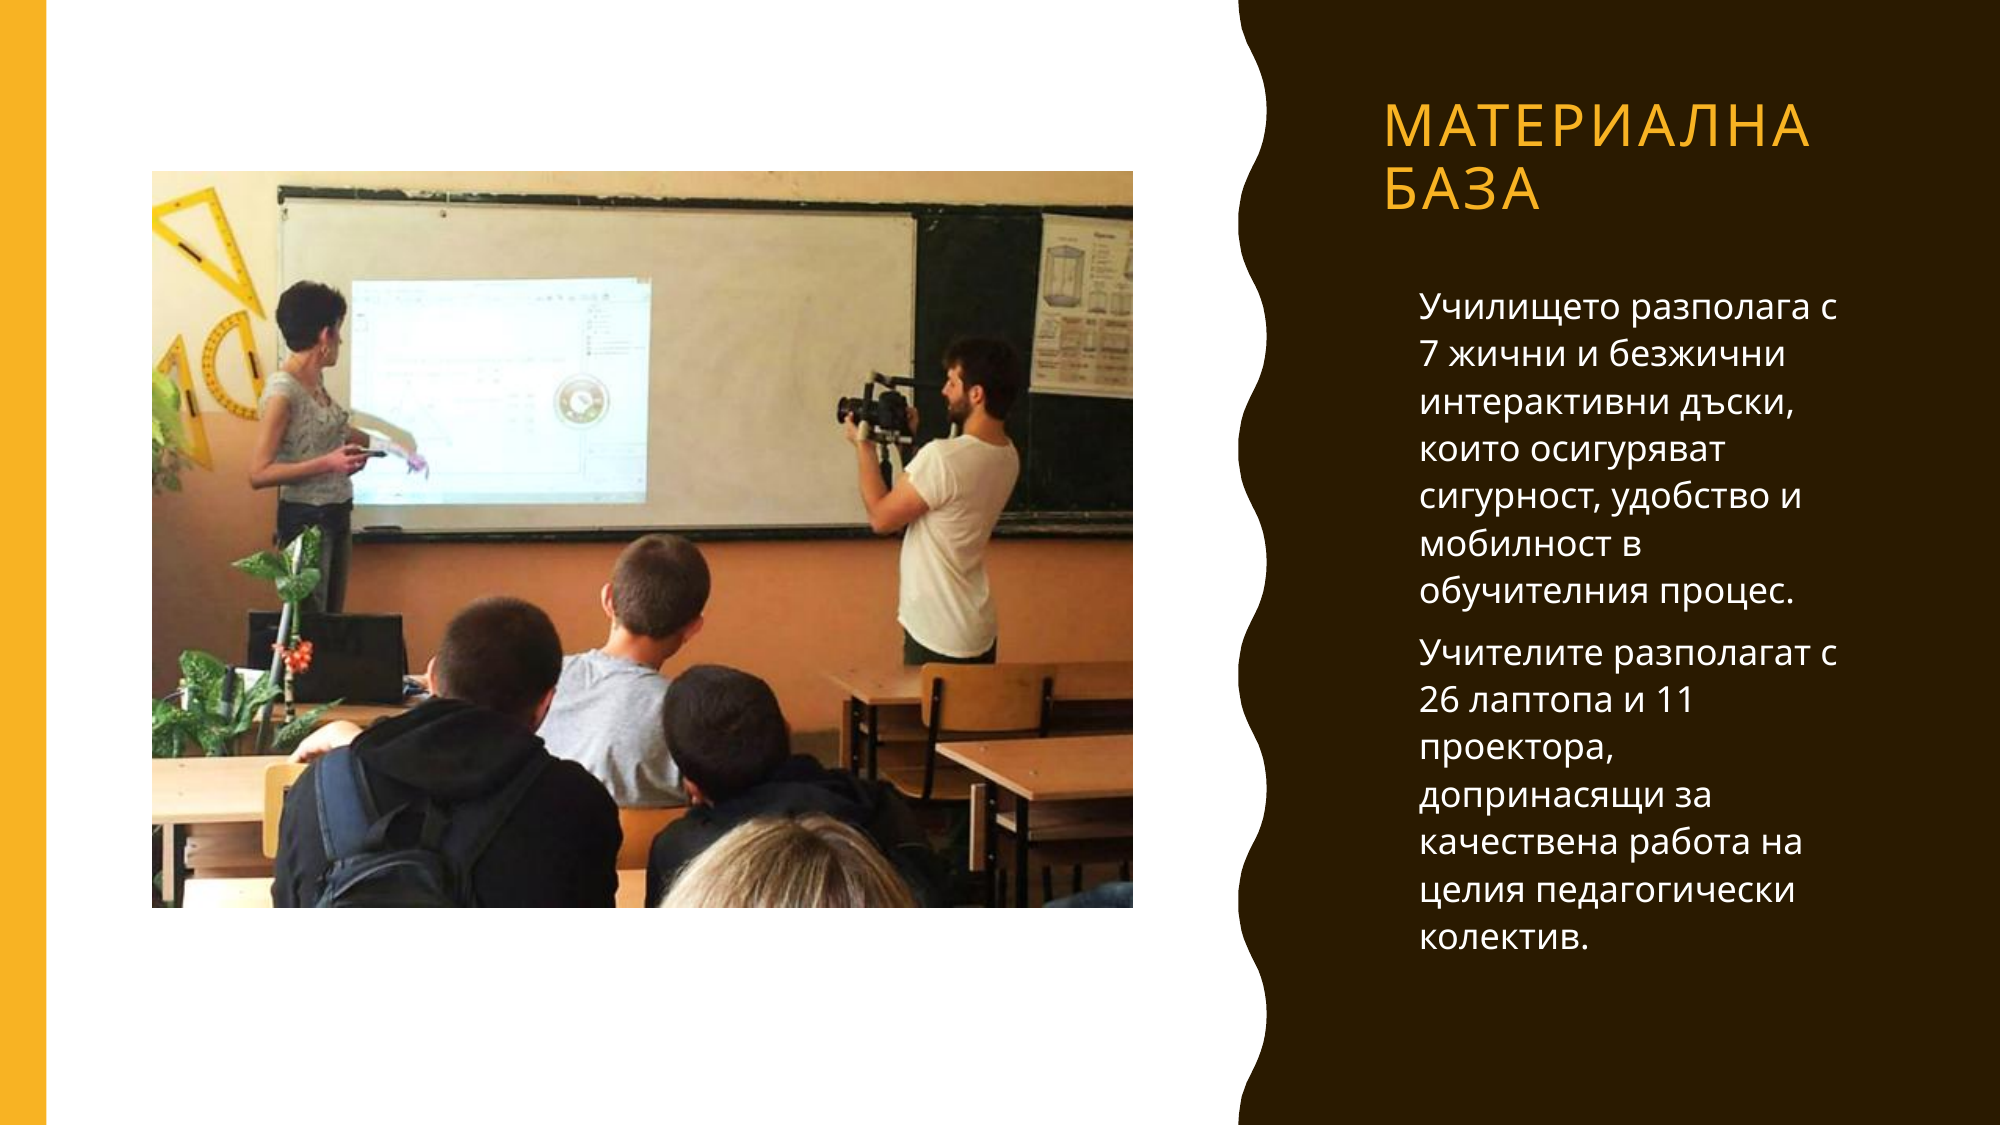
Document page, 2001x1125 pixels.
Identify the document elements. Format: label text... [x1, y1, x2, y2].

text_box [47, 0, 1266, 1125]
text_box [0, 0, 47, 1125]
list Училището разполага с 7 жични и безжични интерактивни дъски, които осигуряват сигурност, удобство и мобилност в обучителния процес. Учителите разполагат с 26 лаптопа и 11 проектора, допринасящи за качествена работа на целия педагогически колектив. [1368, 271, 1875, 965]
text_box [1238, 0, 2000, 1125]
picture [151, 171, 1133, 908]
title МАТЕРИАЛНА БАЗА [1368, 75, 1936, 230]
